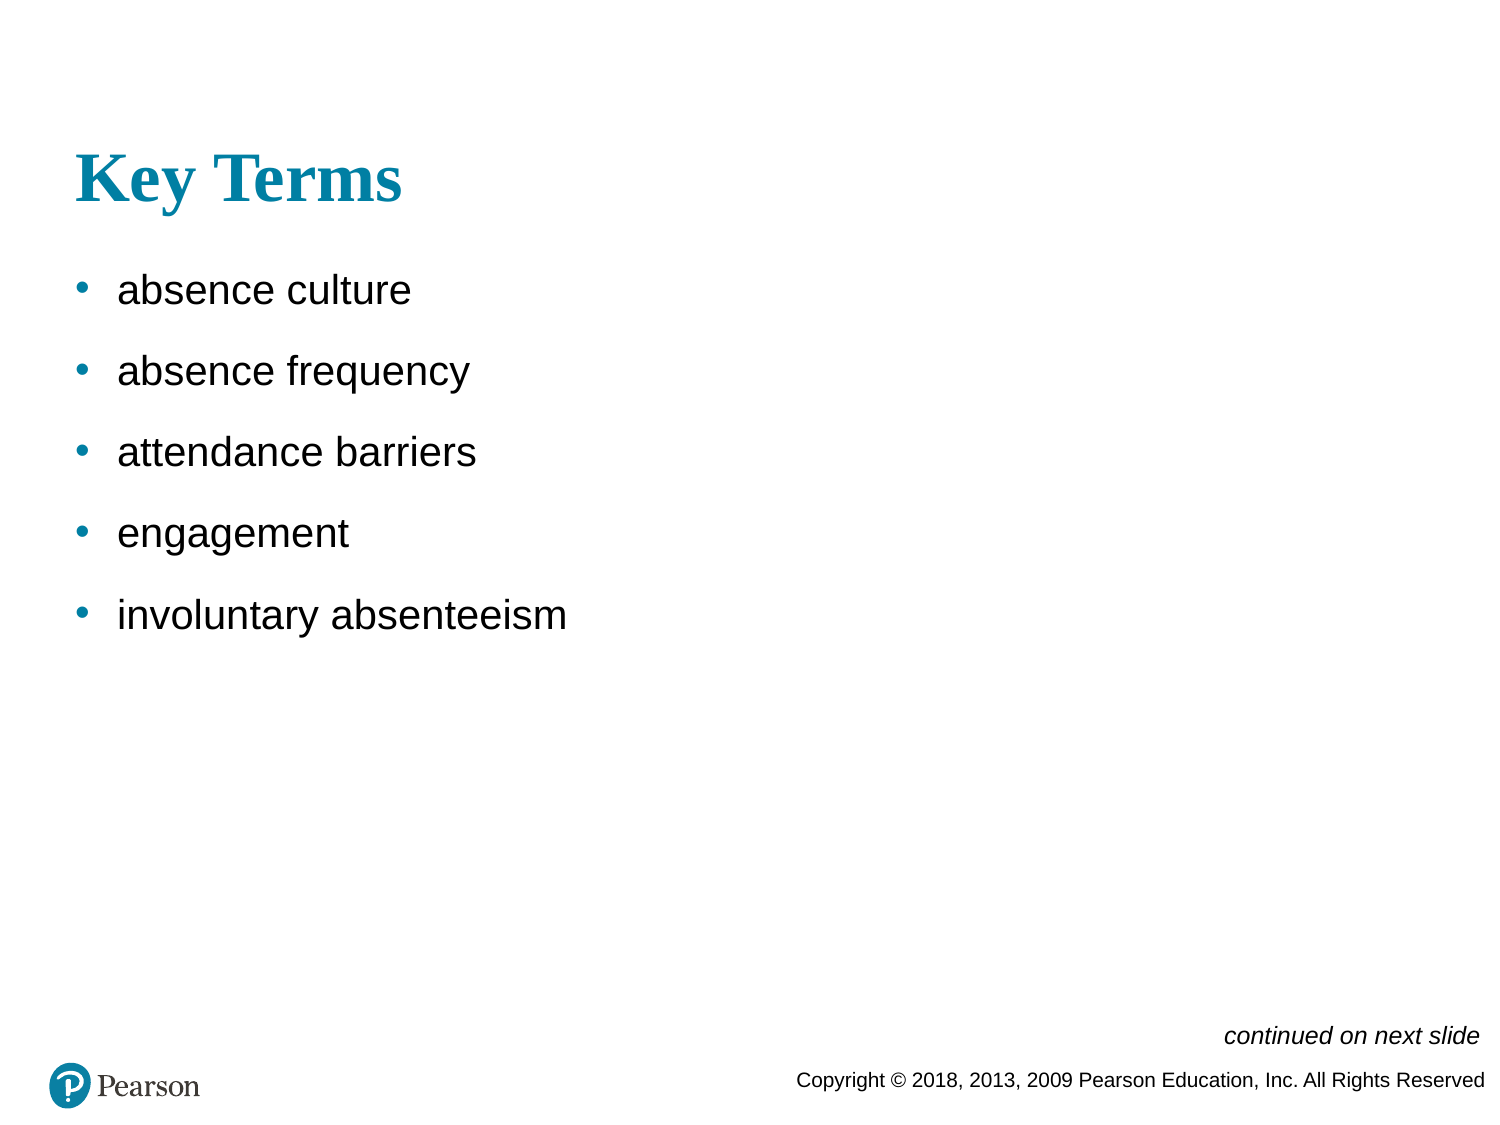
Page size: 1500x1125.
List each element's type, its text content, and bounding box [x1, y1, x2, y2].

text_box continued on next slide [1209, 1012, 1496, 1058]
list absence culture absence frequency attendance barriers engagement involuntary absenteeism [75, 262, 1425, 1005]
title Key Terms [75, 35, 1425, 216]
